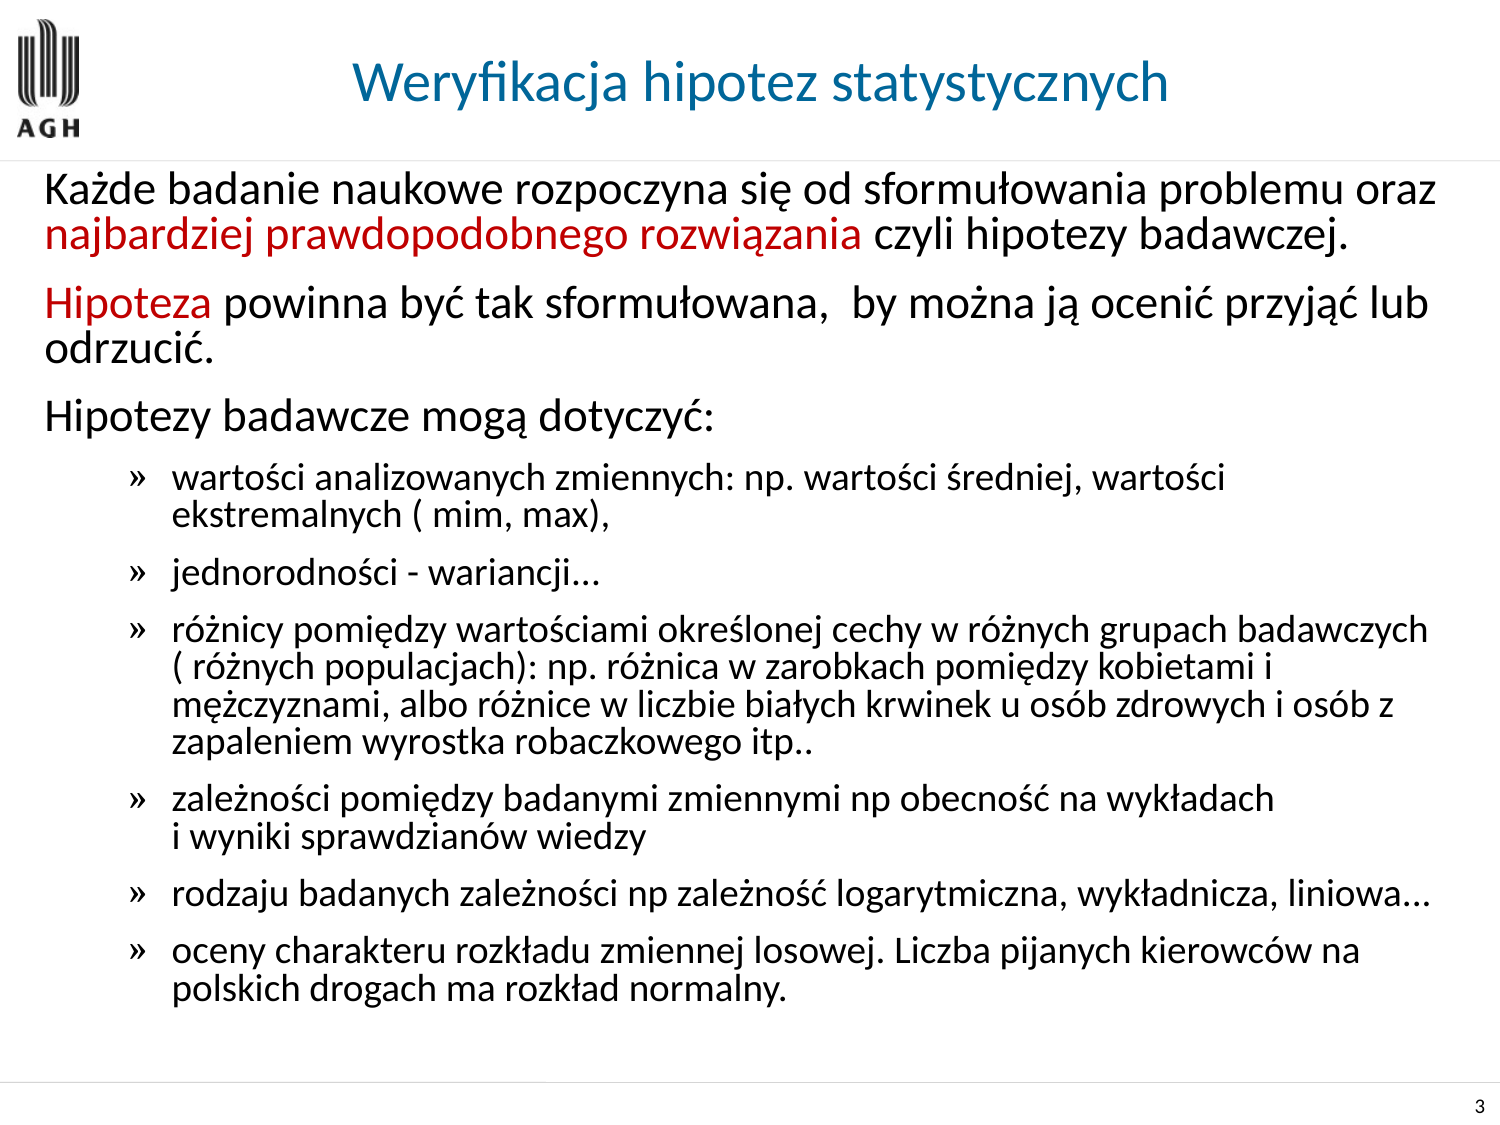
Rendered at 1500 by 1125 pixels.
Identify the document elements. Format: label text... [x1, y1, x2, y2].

list Każde badanie naukowe rozpoczyna się od sformułowania problemu oraz najbardziej prawdopodobnego rozwiązania czyli hipotezy badawczej. Hipoteza powinna być tak sformułowana, by można ją ocenić przyjąć lub odrzucić. Hipotezy badawcze mogą dotyczyć: wartości analizowanych zmiennych: np. wartości średniej, wartości ekstremalnych ( mim, max), jednorodności - wariancji... różnicy pomiędzy wartościami określonej cechy w różnych grupach badawczych ( różnych populacjach): np. różnica w zarobkach pomiędzy kobietami i mężczyznami, albo różnice w liczbie białych krwinek u osób zdrowych i osób z zapaleniem wyrostka robaczkowego itp.. zależności pomiędzy badanymi zmiennymi np obecność na wykładach i wyniki sprawdzianów wiedzy rodzaju badanych zależności np zależność logarytmiczna, wykładnicza, liniowa... oceny charakteru rozkładu zmiennej losowej. Liczba pijanych kierowców na polskich drogach ma rozkład normalny. [29, 160, 1459, 1095]
picture [17, 19, 79, 138]
title Weryfikacja hipotez statystycznych [147, 30, 1377, 126]
